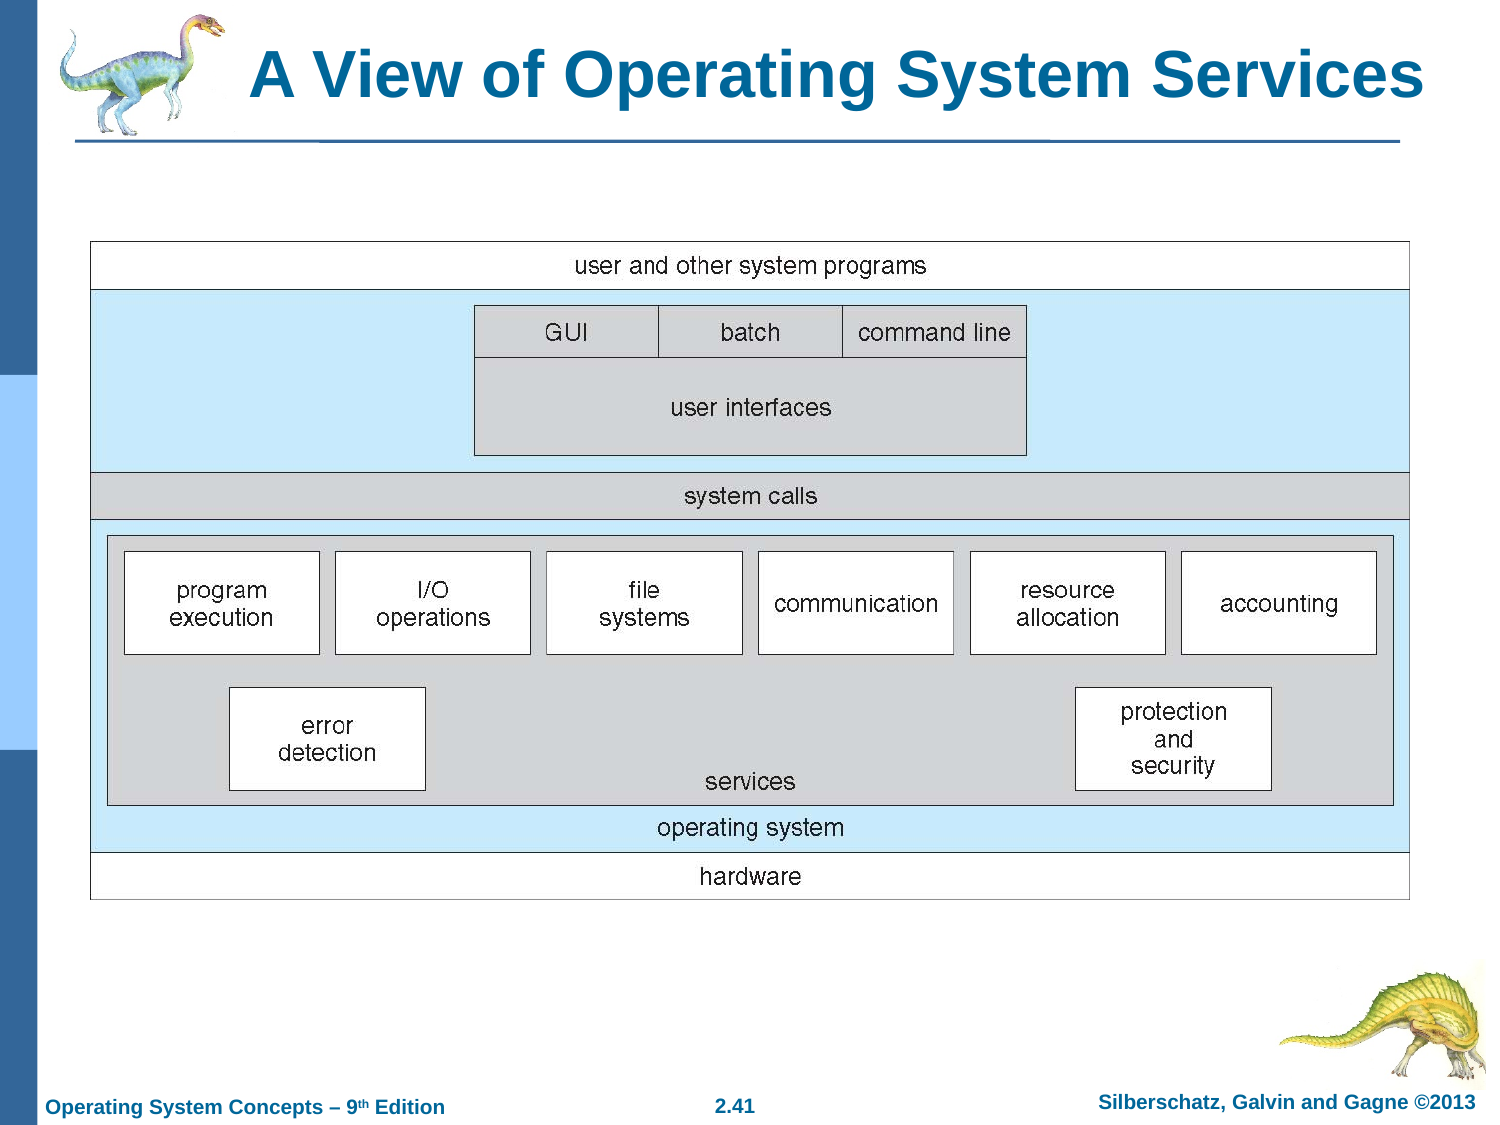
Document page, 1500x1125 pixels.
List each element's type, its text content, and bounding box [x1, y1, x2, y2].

picture [1275, 959, 1486, 1090]
picture [89, 240, 1411, 901]
picture [46, 0, 243, 149]
text_box A View of Operating System Services [162, 23, 1500, 118]
